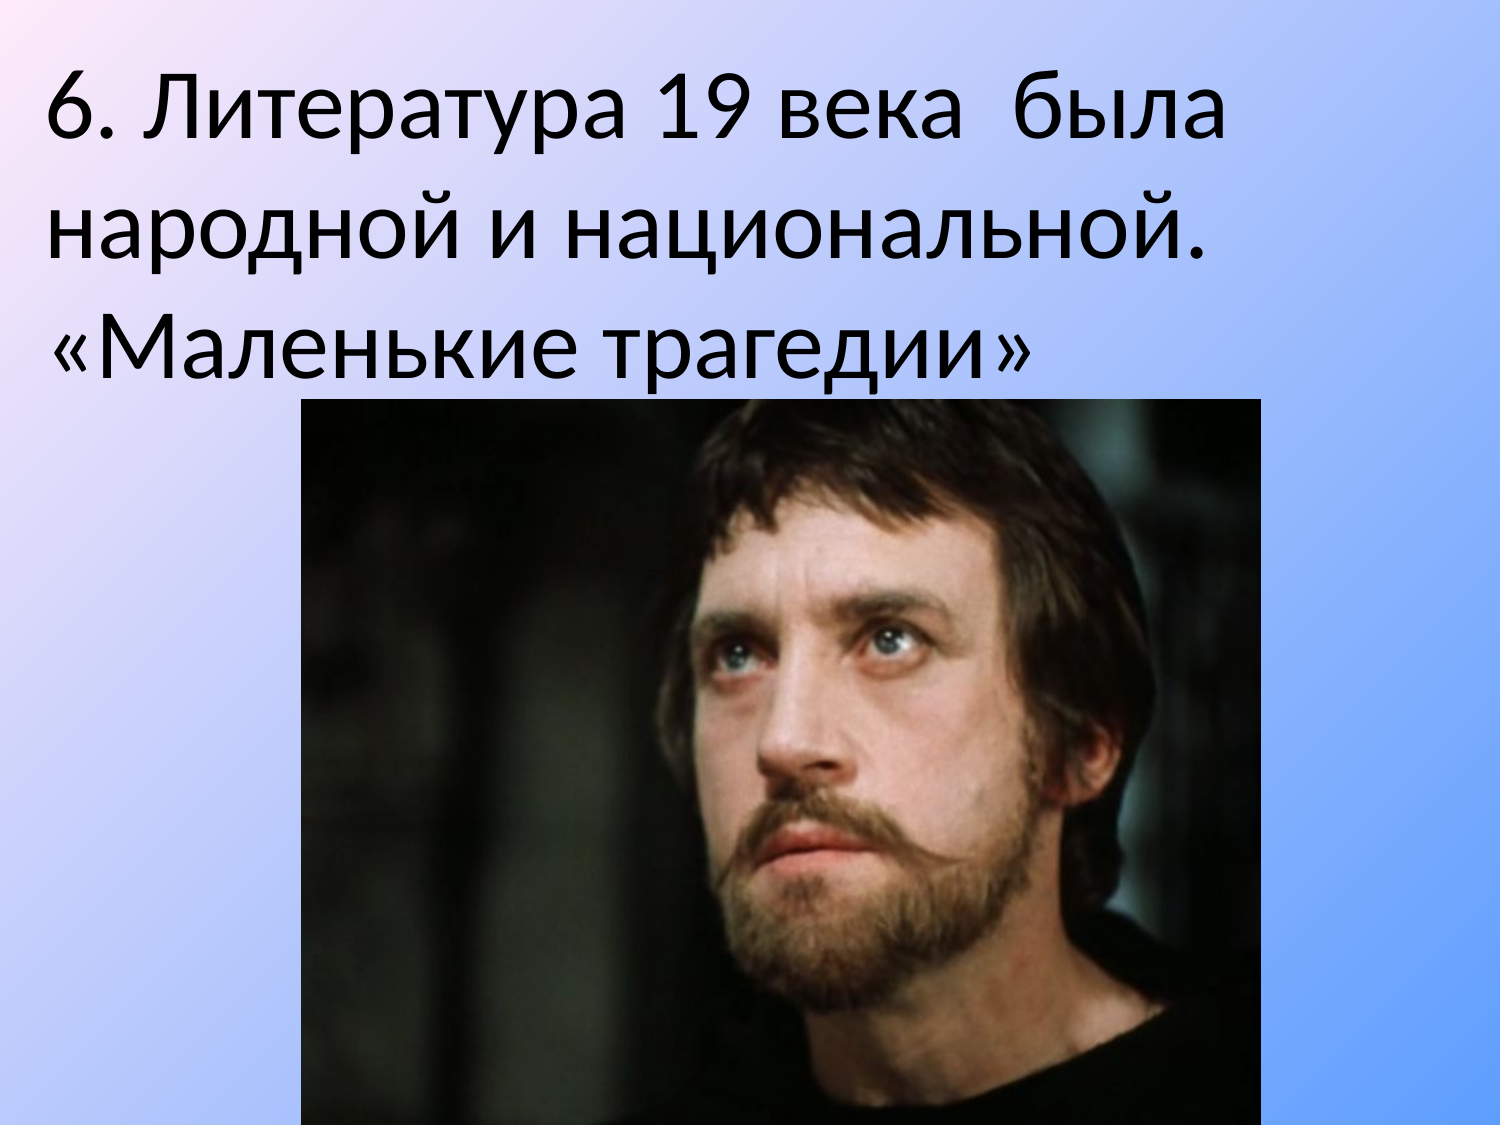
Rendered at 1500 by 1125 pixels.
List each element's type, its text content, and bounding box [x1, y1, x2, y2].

text_box 6. Литература 19 века была народной и национальной. «Маленькие трагедии» [29, 30, 1483, 406]
picture [300, 399, 1262, 1125]
